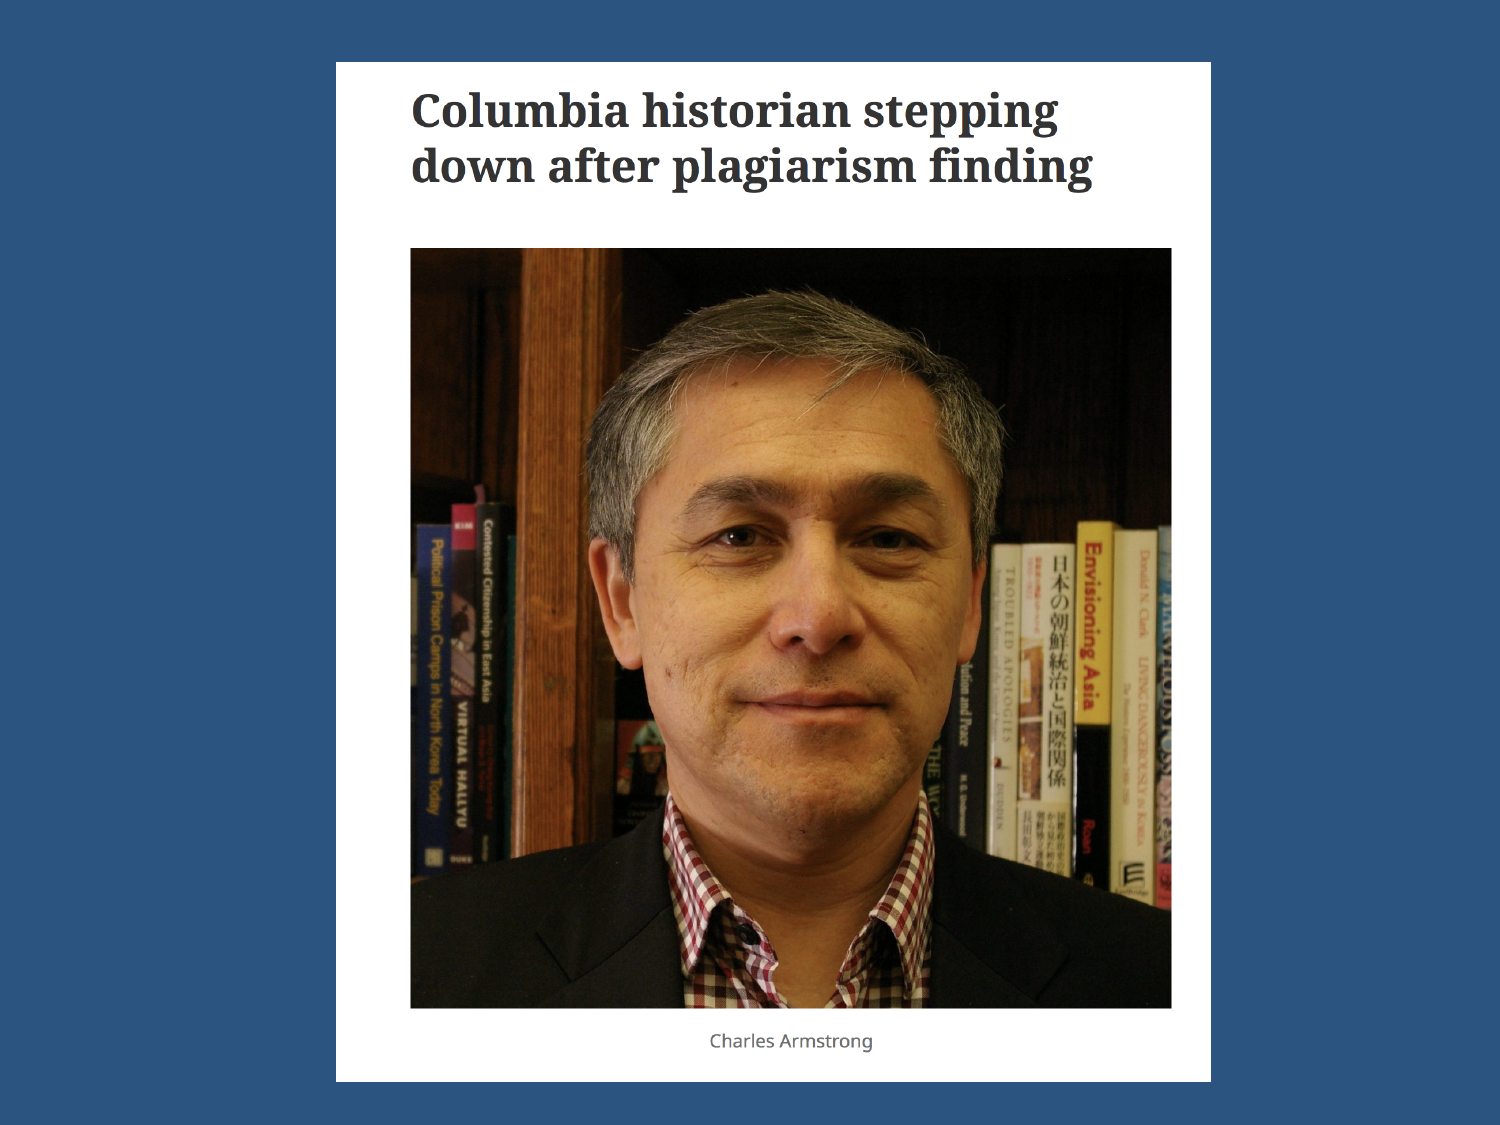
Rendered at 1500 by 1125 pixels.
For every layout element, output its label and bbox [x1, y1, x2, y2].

list [336, 62, 1211, 1082]
